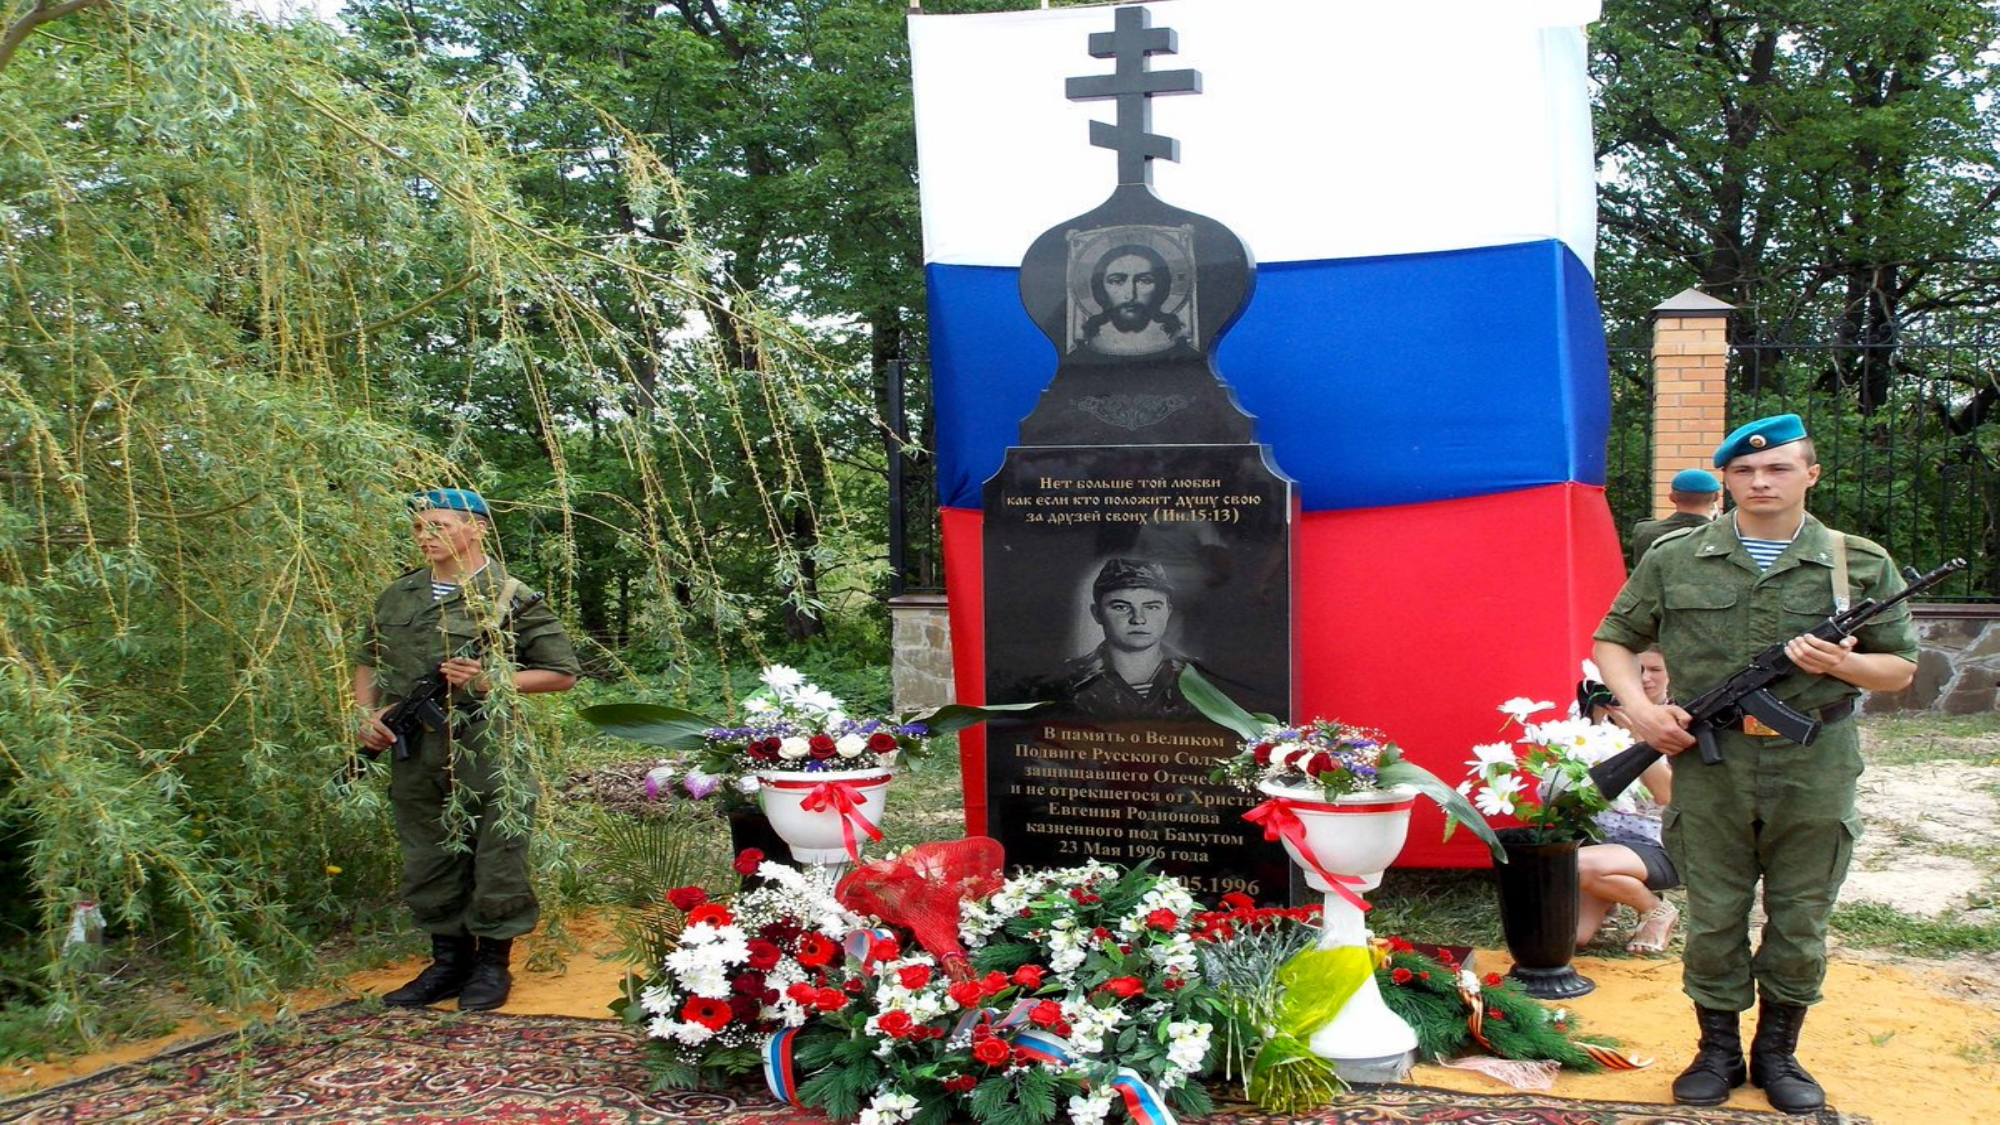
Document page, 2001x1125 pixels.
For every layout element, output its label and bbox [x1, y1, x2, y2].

list [0, 0, 2000, 1125]
